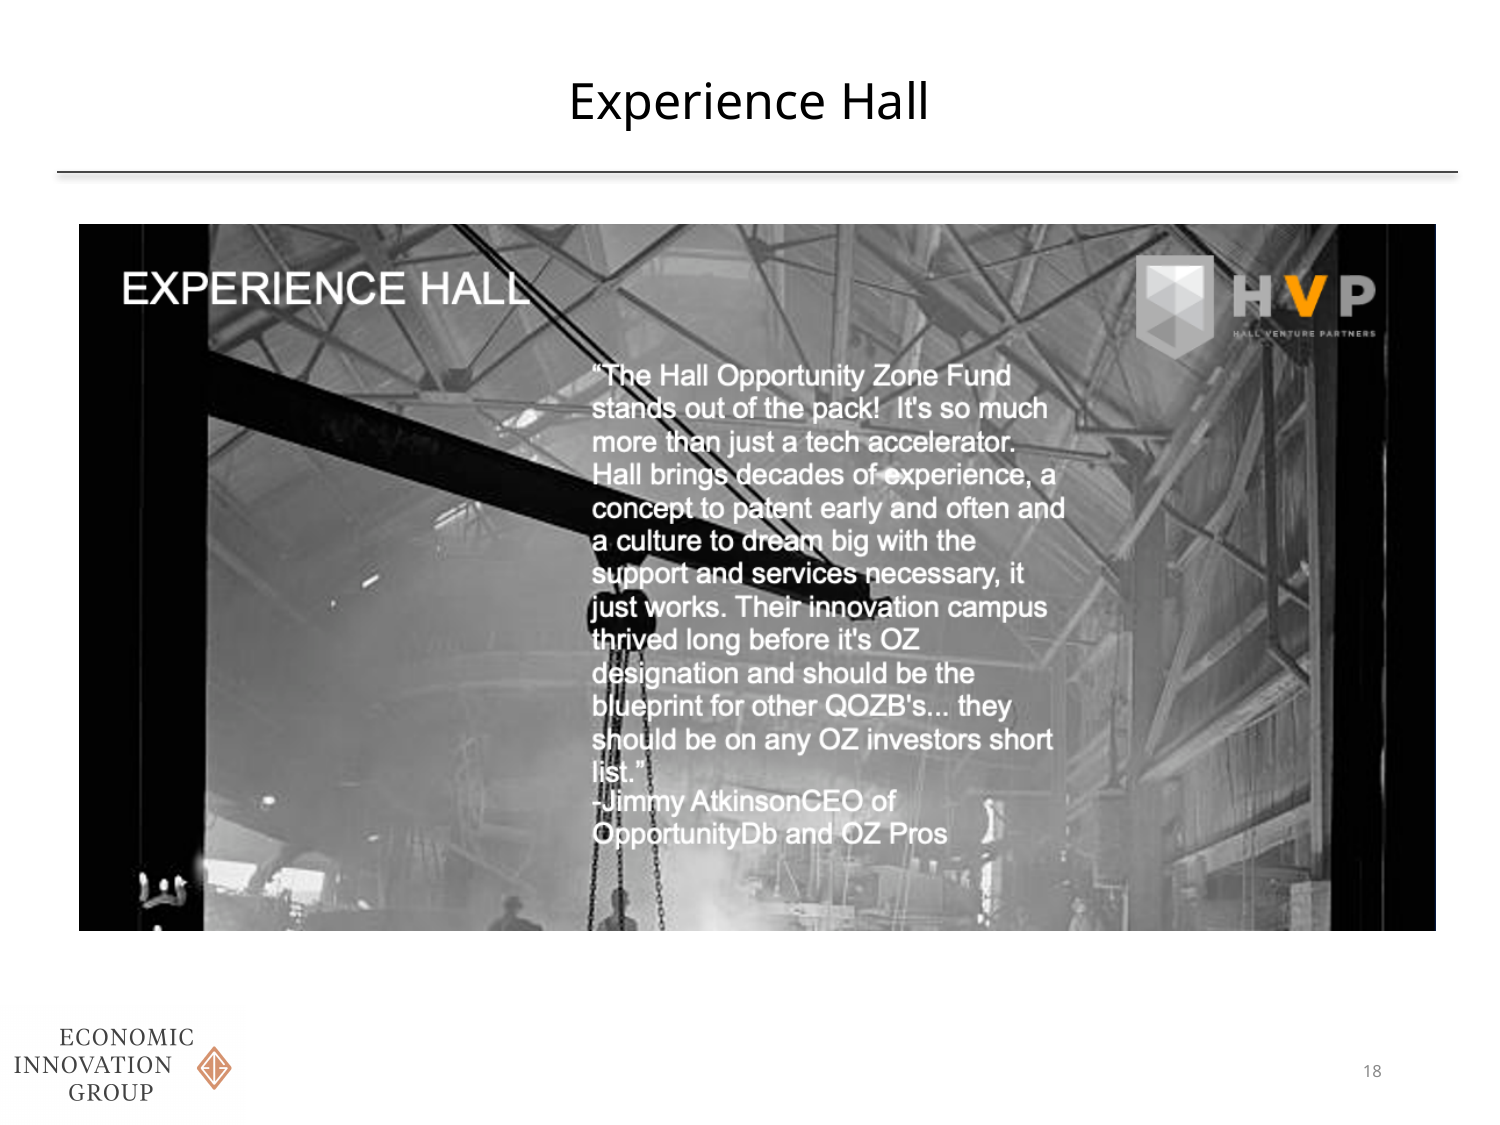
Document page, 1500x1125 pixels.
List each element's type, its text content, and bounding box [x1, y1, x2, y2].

text_box Experience Hall [0, 0, 1500, 174]
slide_number 18 [1059, 1042, 1397, 1103]
picture [0, 1005, 247, 1125]
picture [79, 224, 1436, 931]
text_box [51, 194, 1463, 397]
